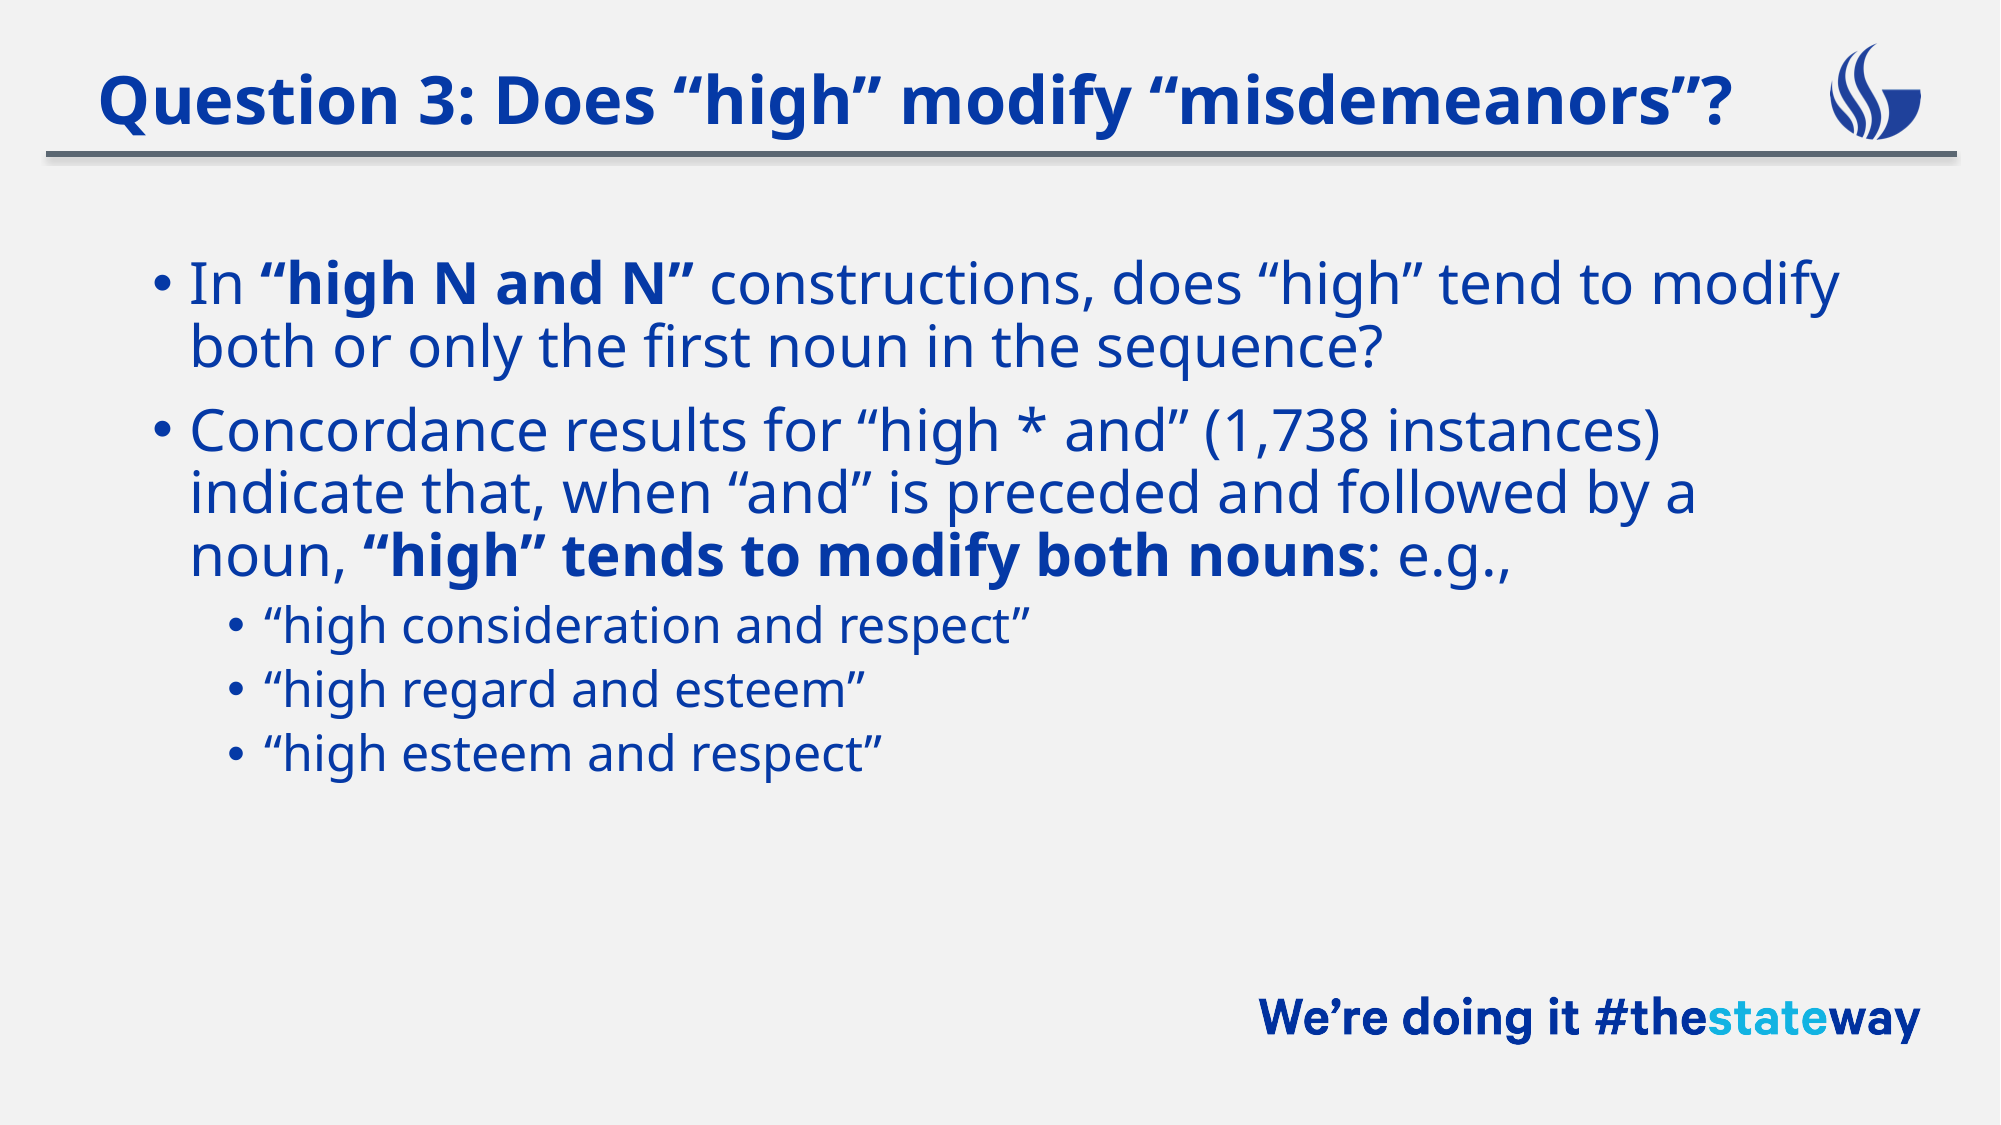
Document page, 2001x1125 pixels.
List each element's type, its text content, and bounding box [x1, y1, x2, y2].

picture [1830, 43, 1921, 140]
picture [1258, 996, 1921, 1045]
title Question 3: Does “high” modify “misdemeanors”? [82, 59, 1808, 162]
list In “high N and N” constructions, does “high” tend to modify both or only the first noun in the sequence? Concordance results for “high * and” (1,738 instances) indicate that, when “and” is preceded and followed by a noun, “high” tends to modify both nouns: e.g., “high consideration and respect” “high regard and esteem” “high esteem and respect” [137, 246, 1863, 961]
